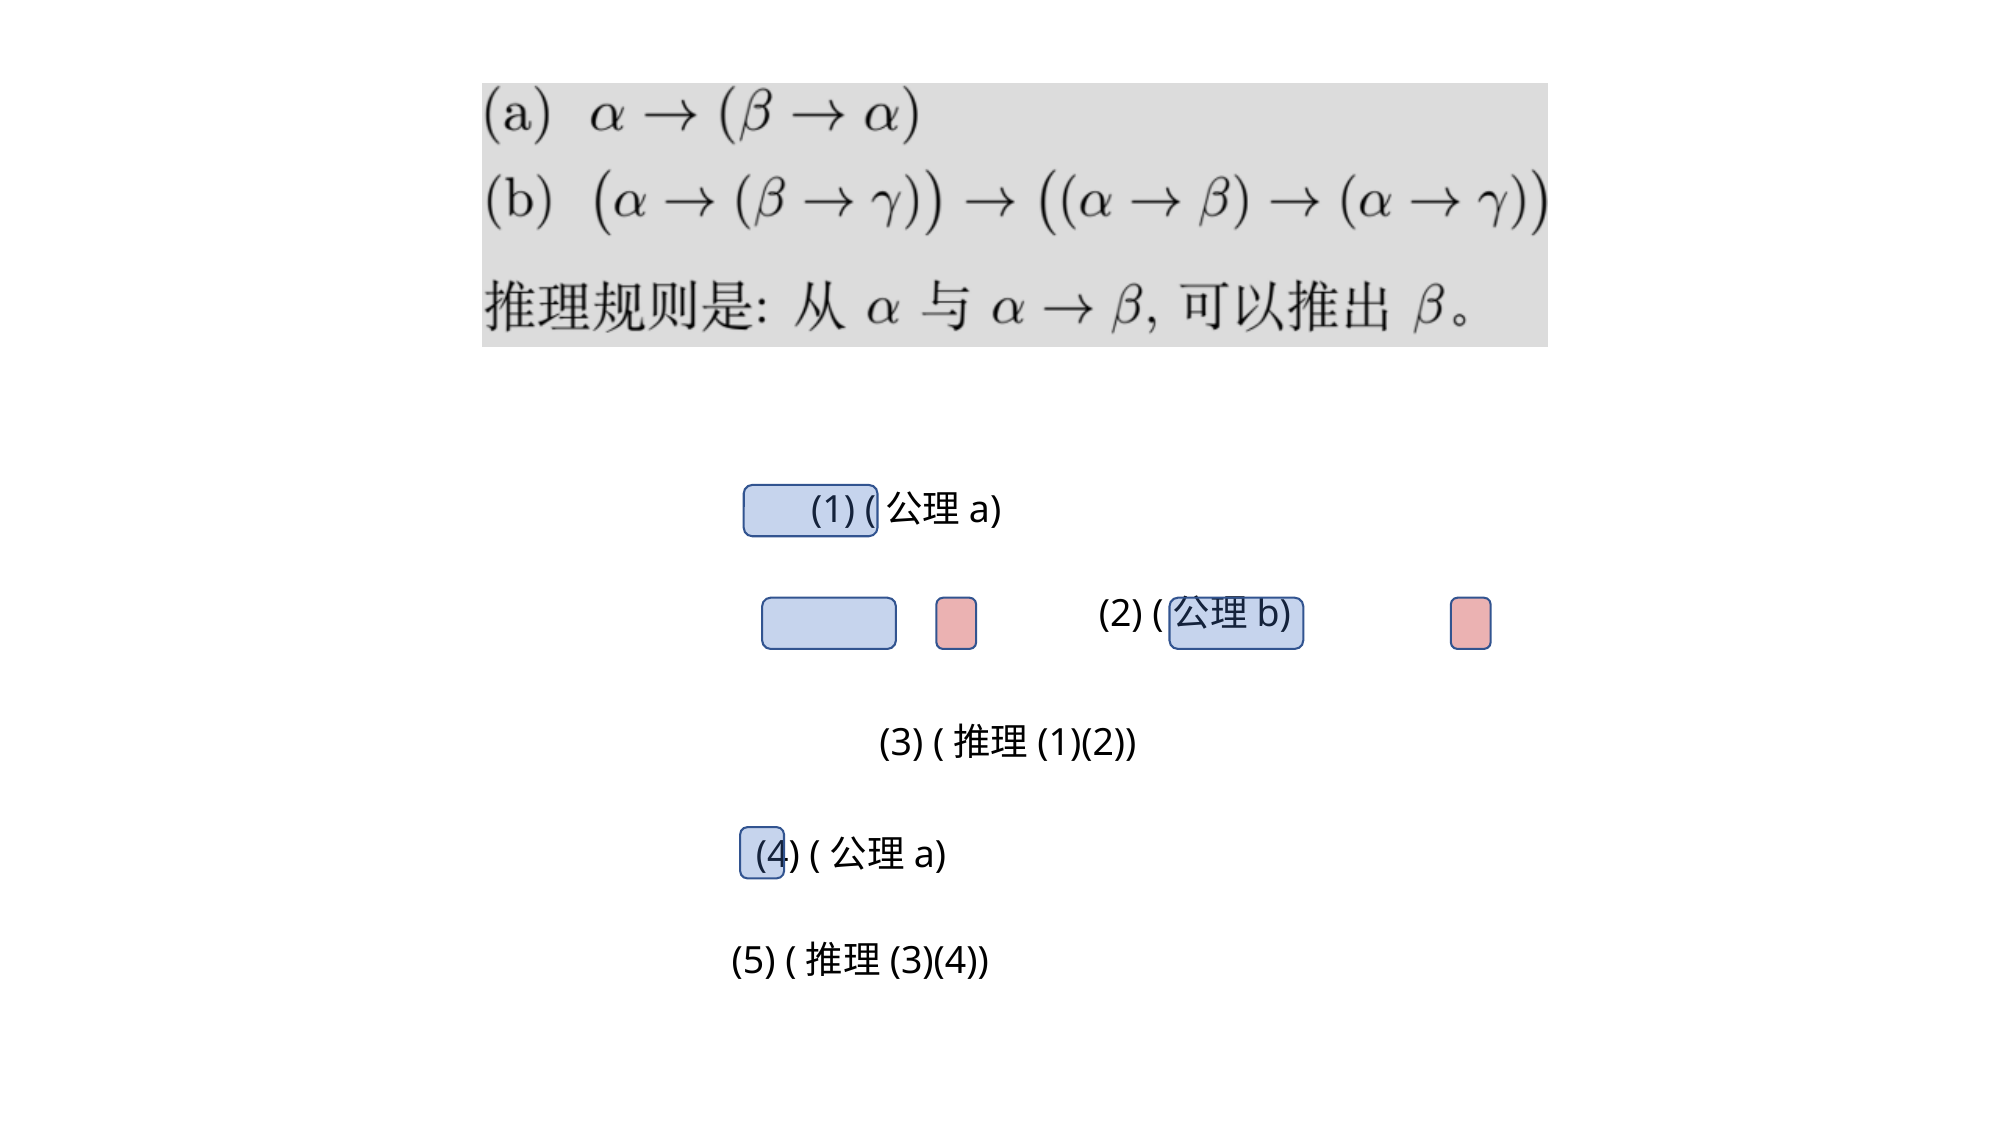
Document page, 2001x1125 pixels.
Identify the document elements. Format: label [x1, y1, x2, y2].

text_box [761, 596, 897, 650]
text_box [739, 826, 786, 880]
text_box [1449, 596, 1492, 650]
text_box [1168, 596, 1305, 650]
picture [482, 83, 1548, 347]
text_box [935, 596, 978, 650]
text_box [742, 483, 879, 538]
